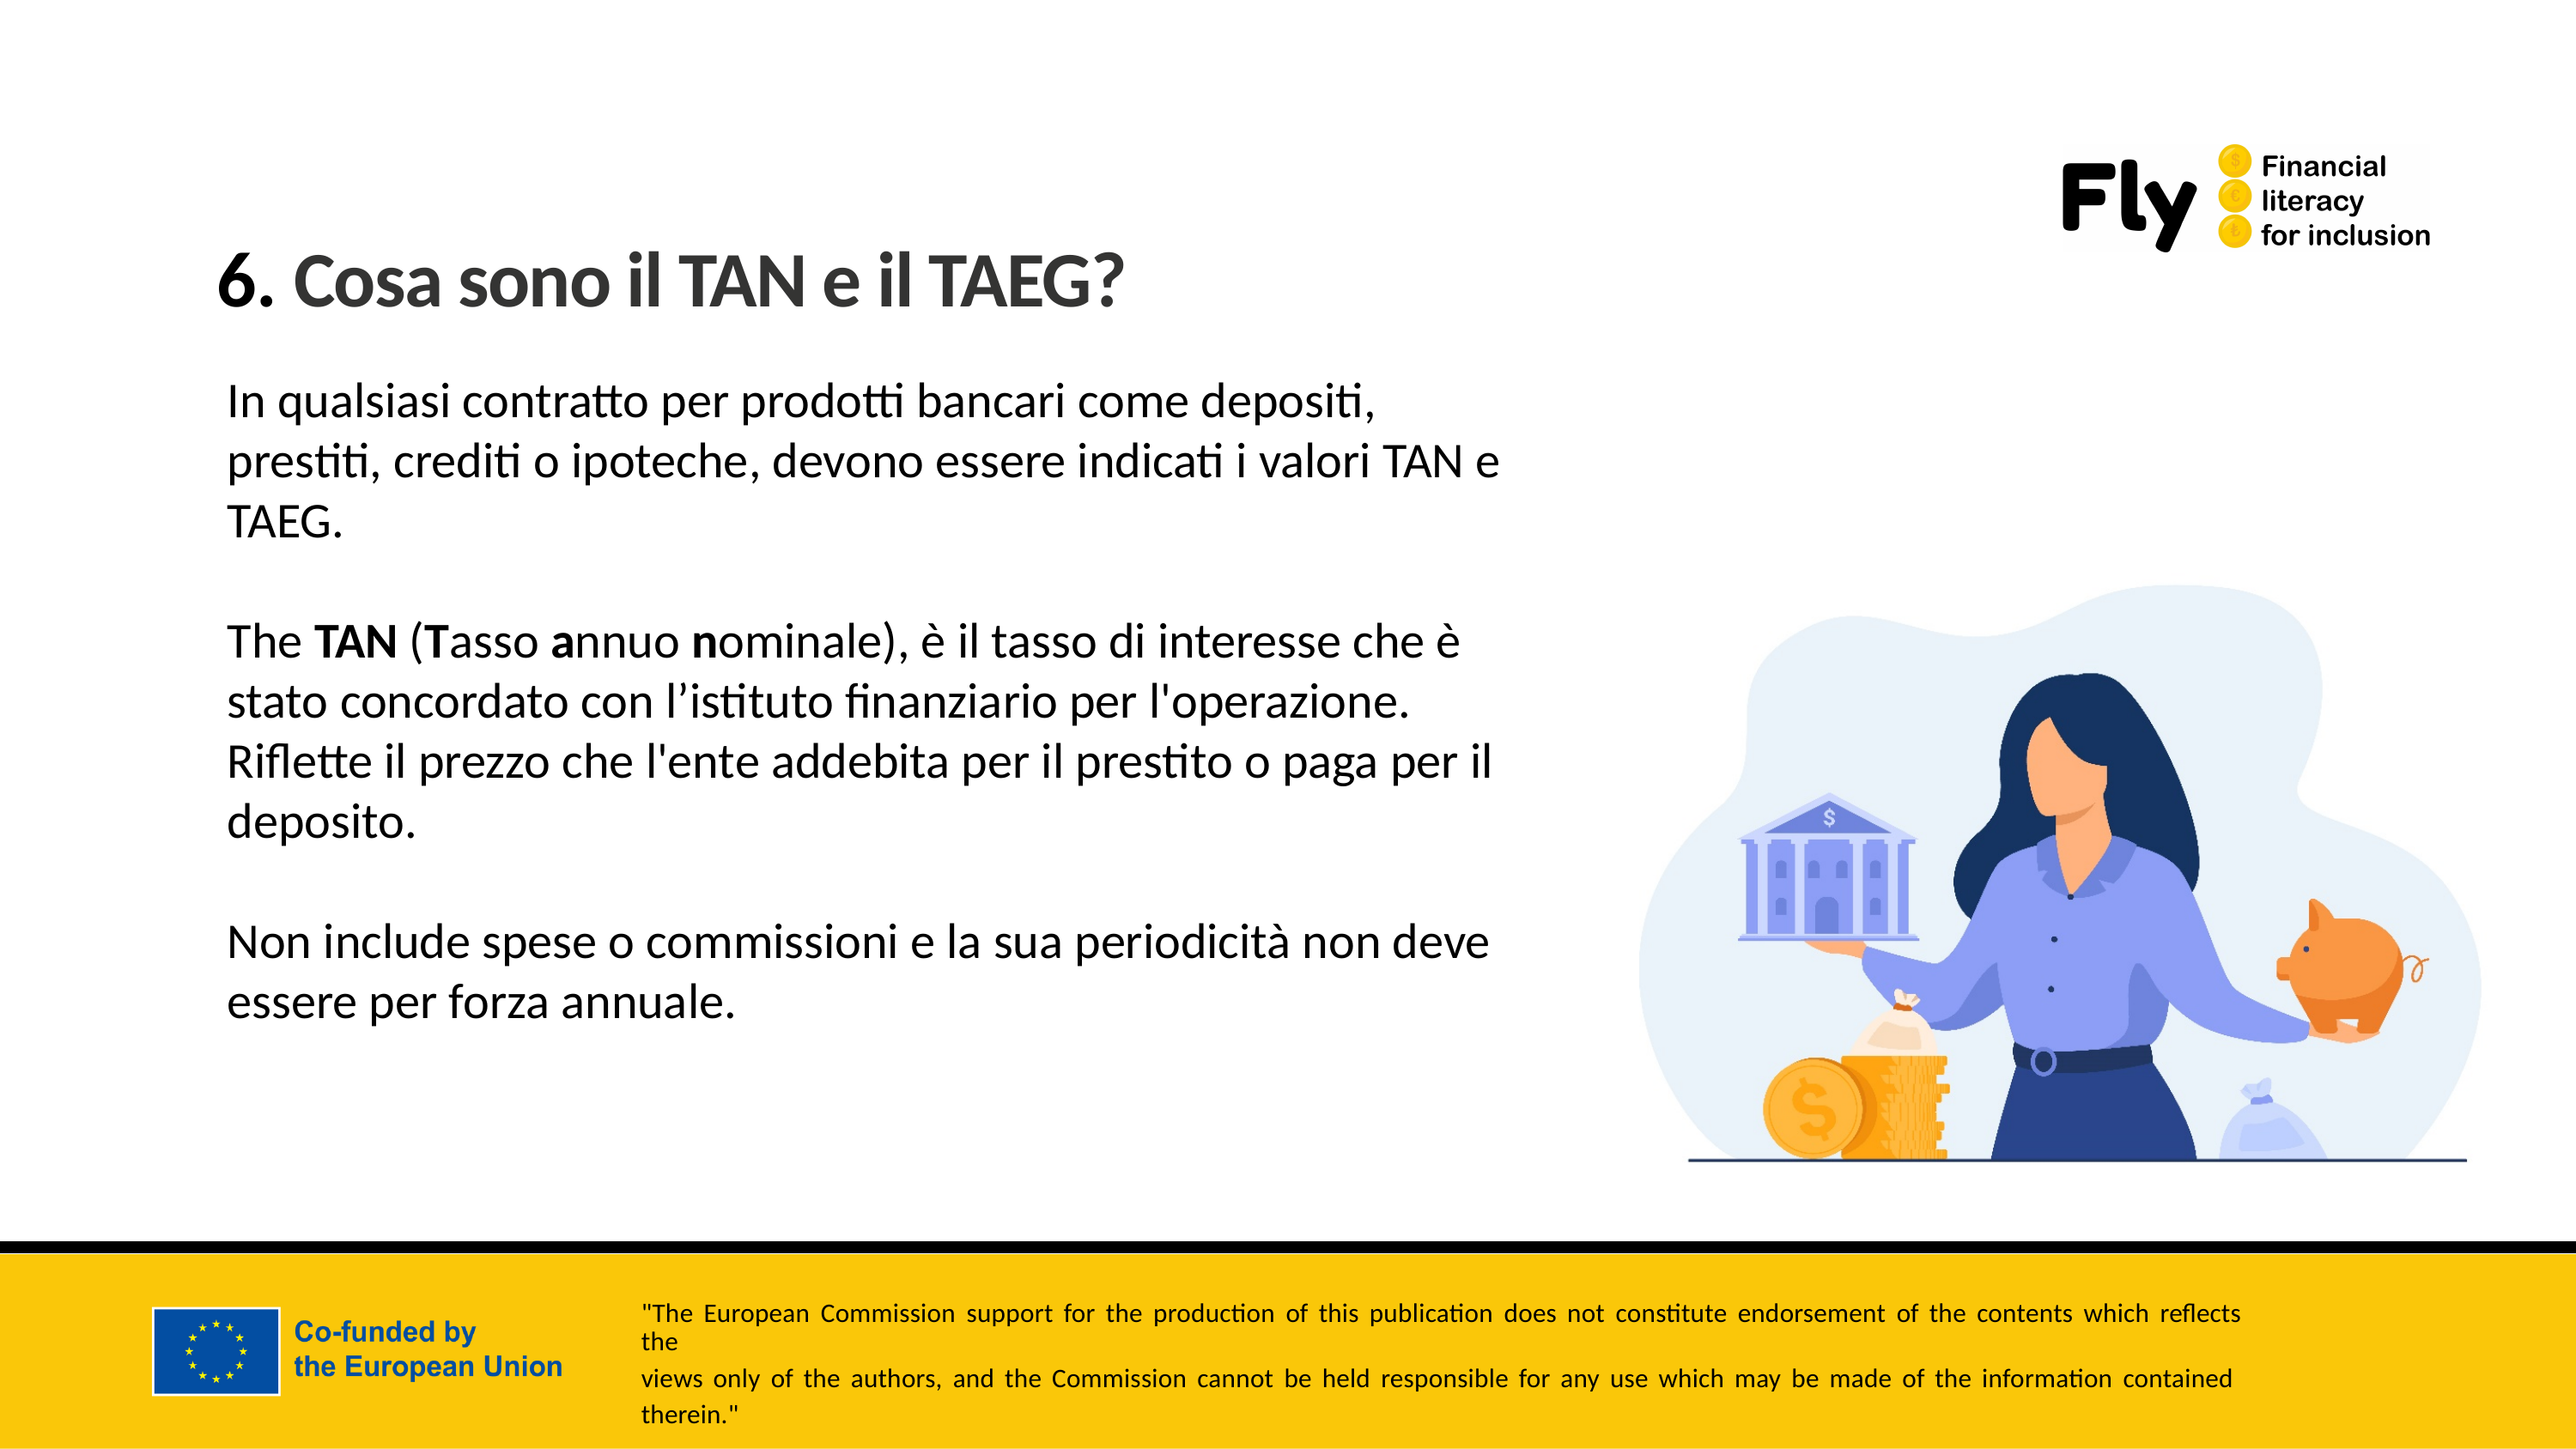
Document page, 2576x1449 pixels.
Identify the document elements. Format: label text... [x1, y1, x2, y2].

text_box In qualsiasi contratto per prodotti bancari come depositi, prestiti, crediti o ipoteche, devono essere indicati i valori TAN e TAEG. The TAN (Tasso annuo nominale), è il tasso di interesse che è stato concordato con l’istituto finanziario per l'operazione. Riflette il prezzo che l'ente addebita per il prestito o paga per il deposito. Non include spese o commissioni e la sua periodicità non deve essere per forza annuale. [214, 361, 1546, 1034]
text_box 6. Cosa sono il TAN e il TAEG? [204, 221, 1621, 329]
picture [1620, 529, 2525, 1228]
picture [149, 1304, 593, 1399]
picture [2063, 144, 2430, 252]
